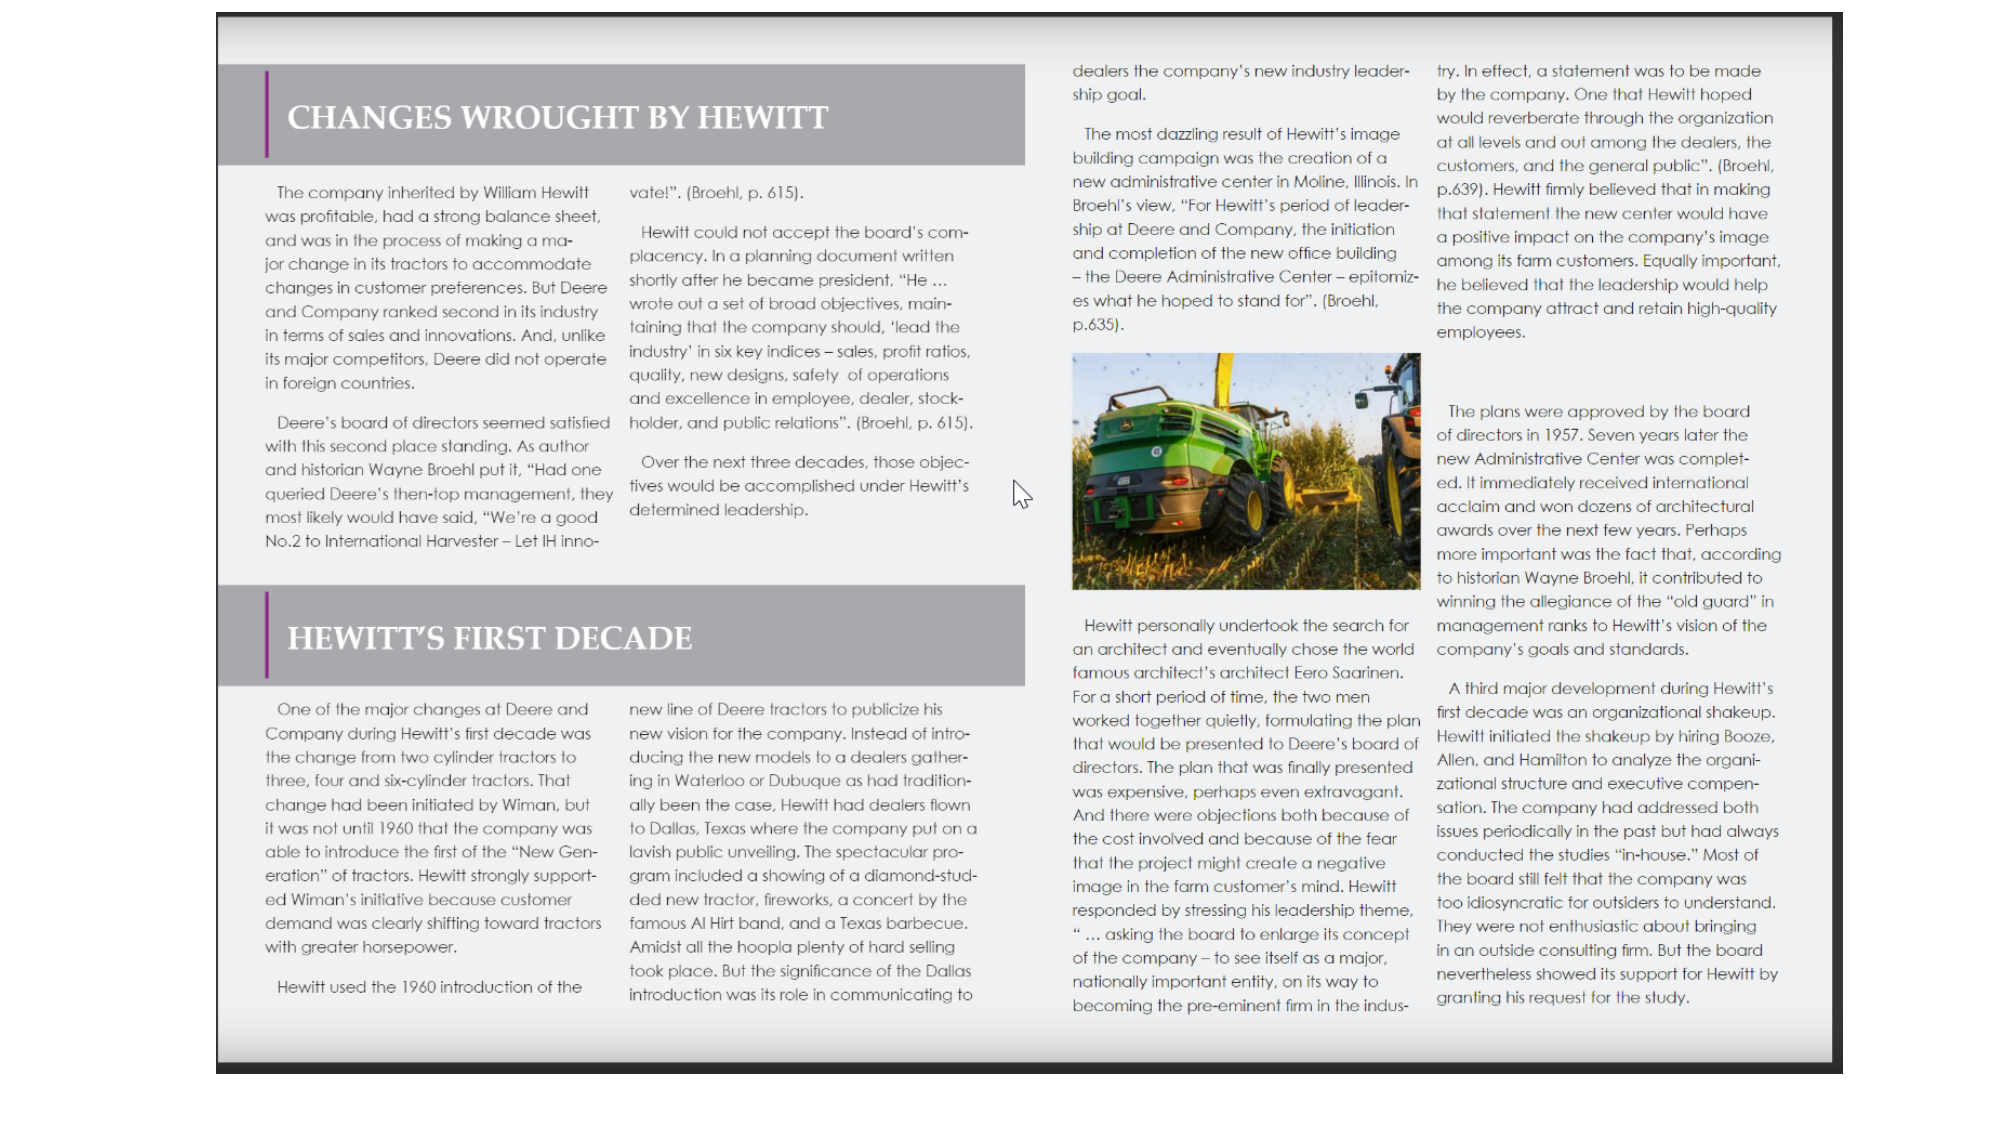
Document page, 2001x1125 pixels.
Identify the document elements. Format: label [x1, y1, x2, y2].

picture [216, 12, 1843, 1074]
